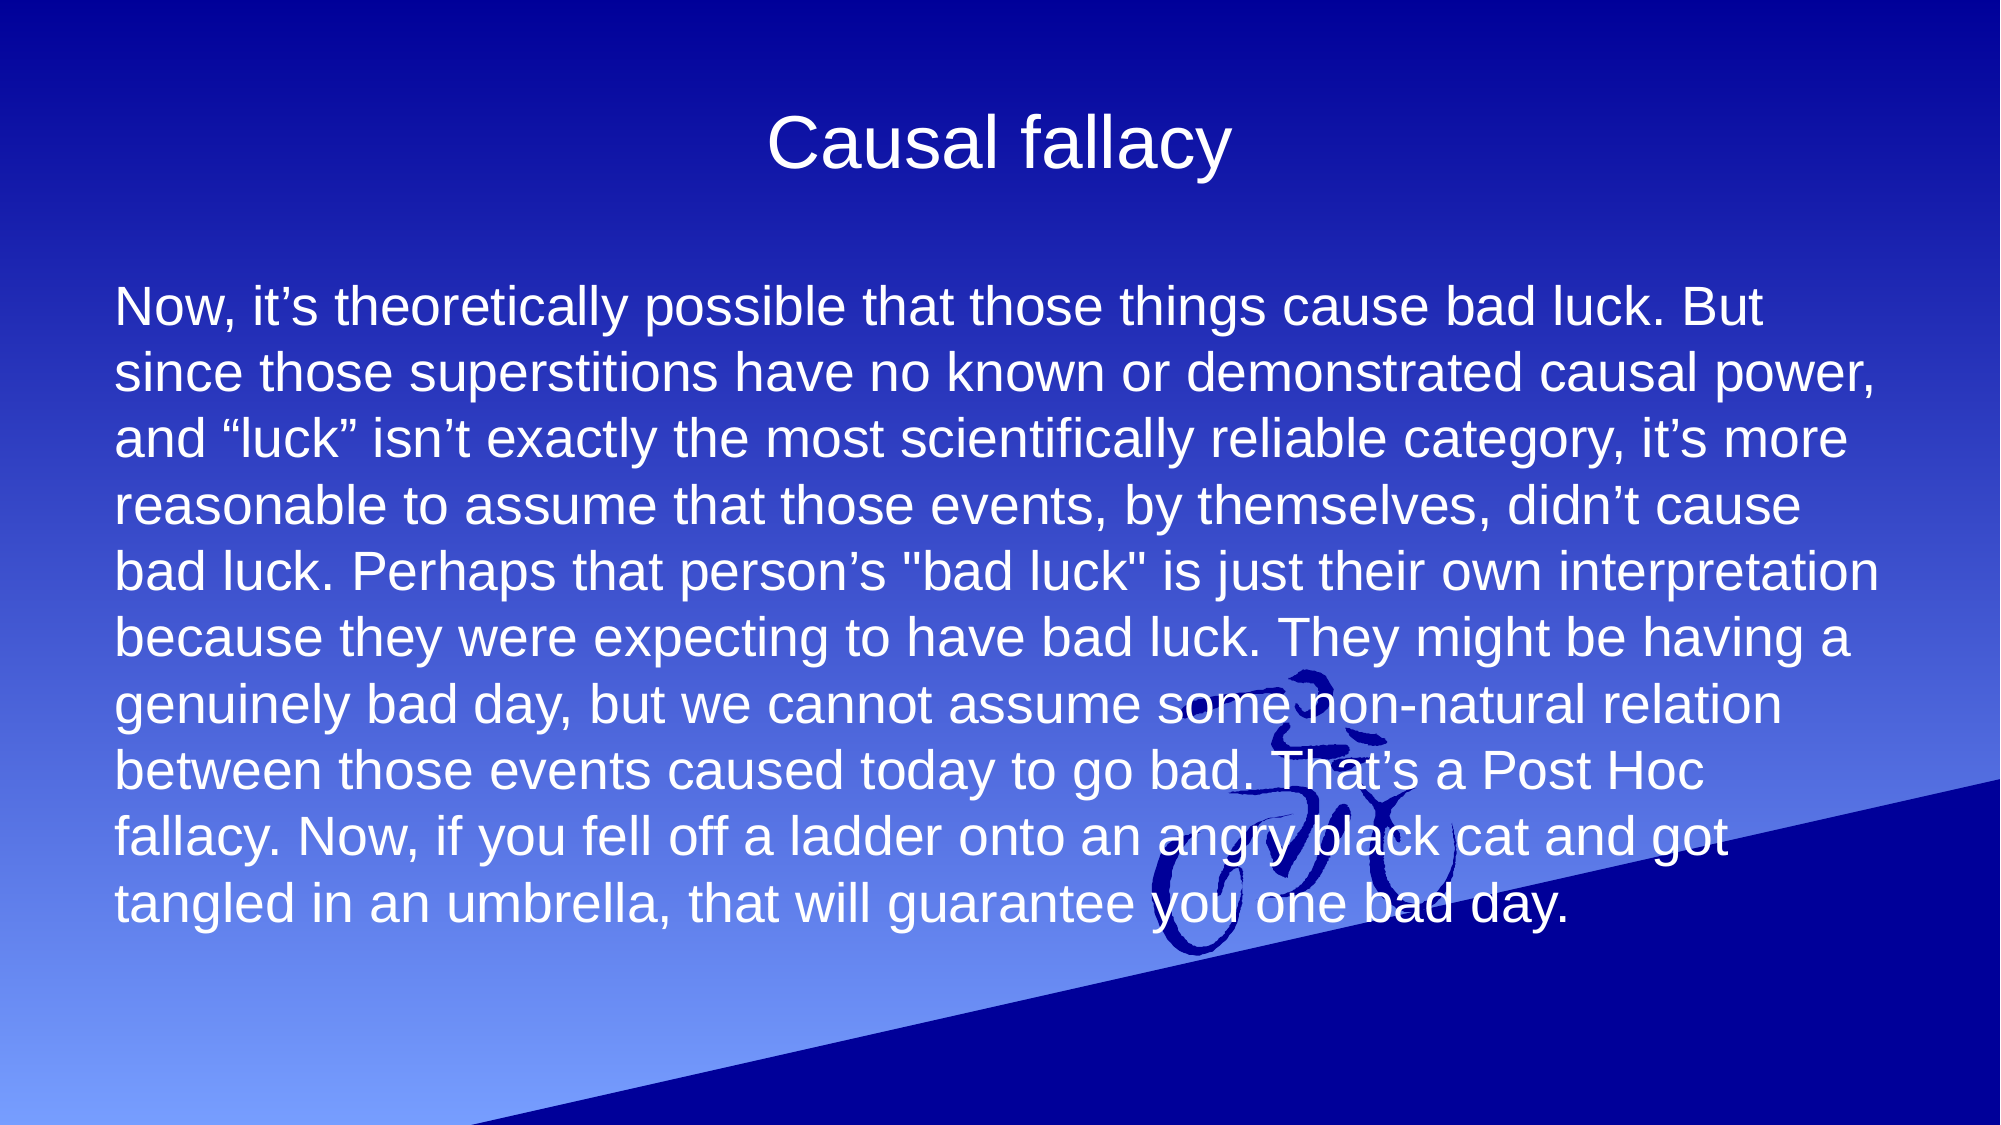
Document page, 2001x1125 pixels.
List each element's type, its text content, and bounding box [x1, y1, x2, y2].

list Now, it’s theoretically possible that those things cause bad luck. But since those superstitions have no known or demonstrated causal power, and “luck” isn’t exactly the most scientifically reliable category, it’s more reasonable to assume that those events, by themselves, didn’t cause bad luck. Perhaps that person’s "bad luck" is just their own interpretation because they were expecting to have bad luck. They might be having a genuinely bad day, but we cannot assume some non-natural relation between those events caused today to go bad. That’s a Post Hoc fallacy. Now, if you fell off a ladder onto an angry black cat and got tangled in an umbrella, that will guarantee you one bad day. [99, 262, 1901, 1006]
title Causal fallacy [99, 44, 1901, 233]
